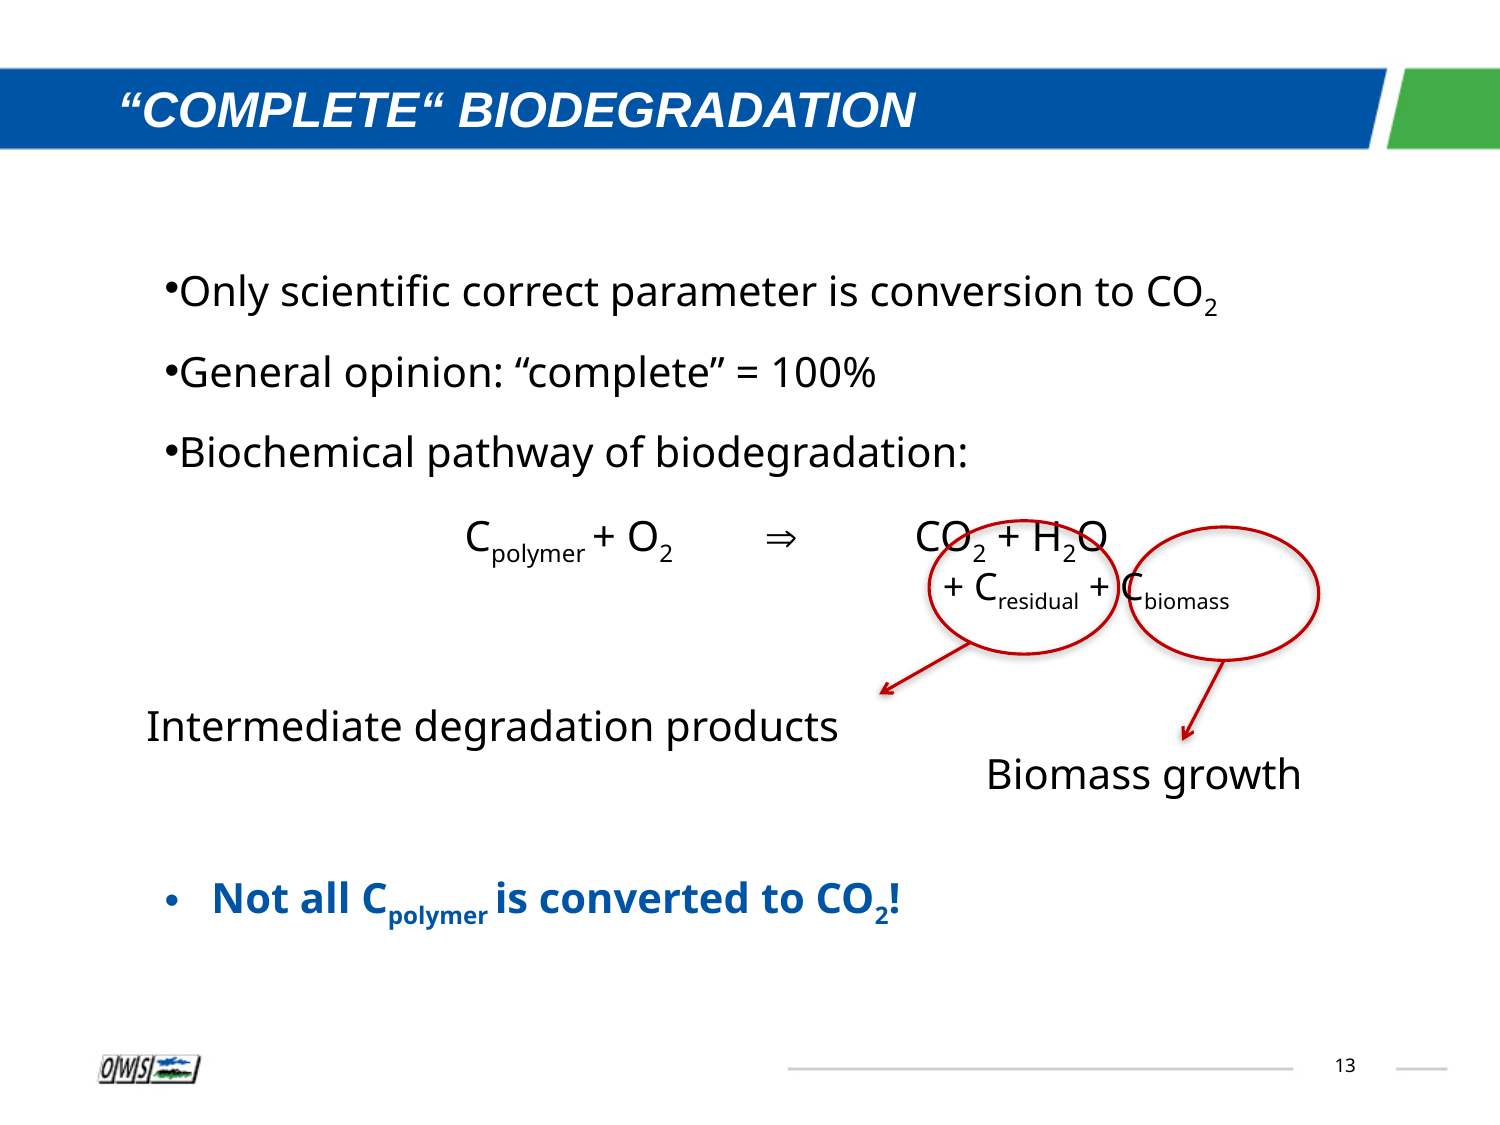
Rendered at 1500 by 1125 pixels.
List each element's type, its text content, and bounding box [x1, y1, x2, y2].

list Only scientific correct parameter is conversion to CO2 General opinion: “complete” = 100% Biochemical pathway of biodegradation: Cpolymer + O2  CO2 + H2O [149, 262, 1500, 1005]
text_box Not all Cpolymer is converted to CO2! [149, 864, 1090, 982]
picture [0, 0, 1500, 1125]
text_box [970, 526, 1394, 807]
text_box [131, 520, 1119, 759]
text_box “COMPLETE“ BIODEGRADATION [102, 70, 1263, 153]
